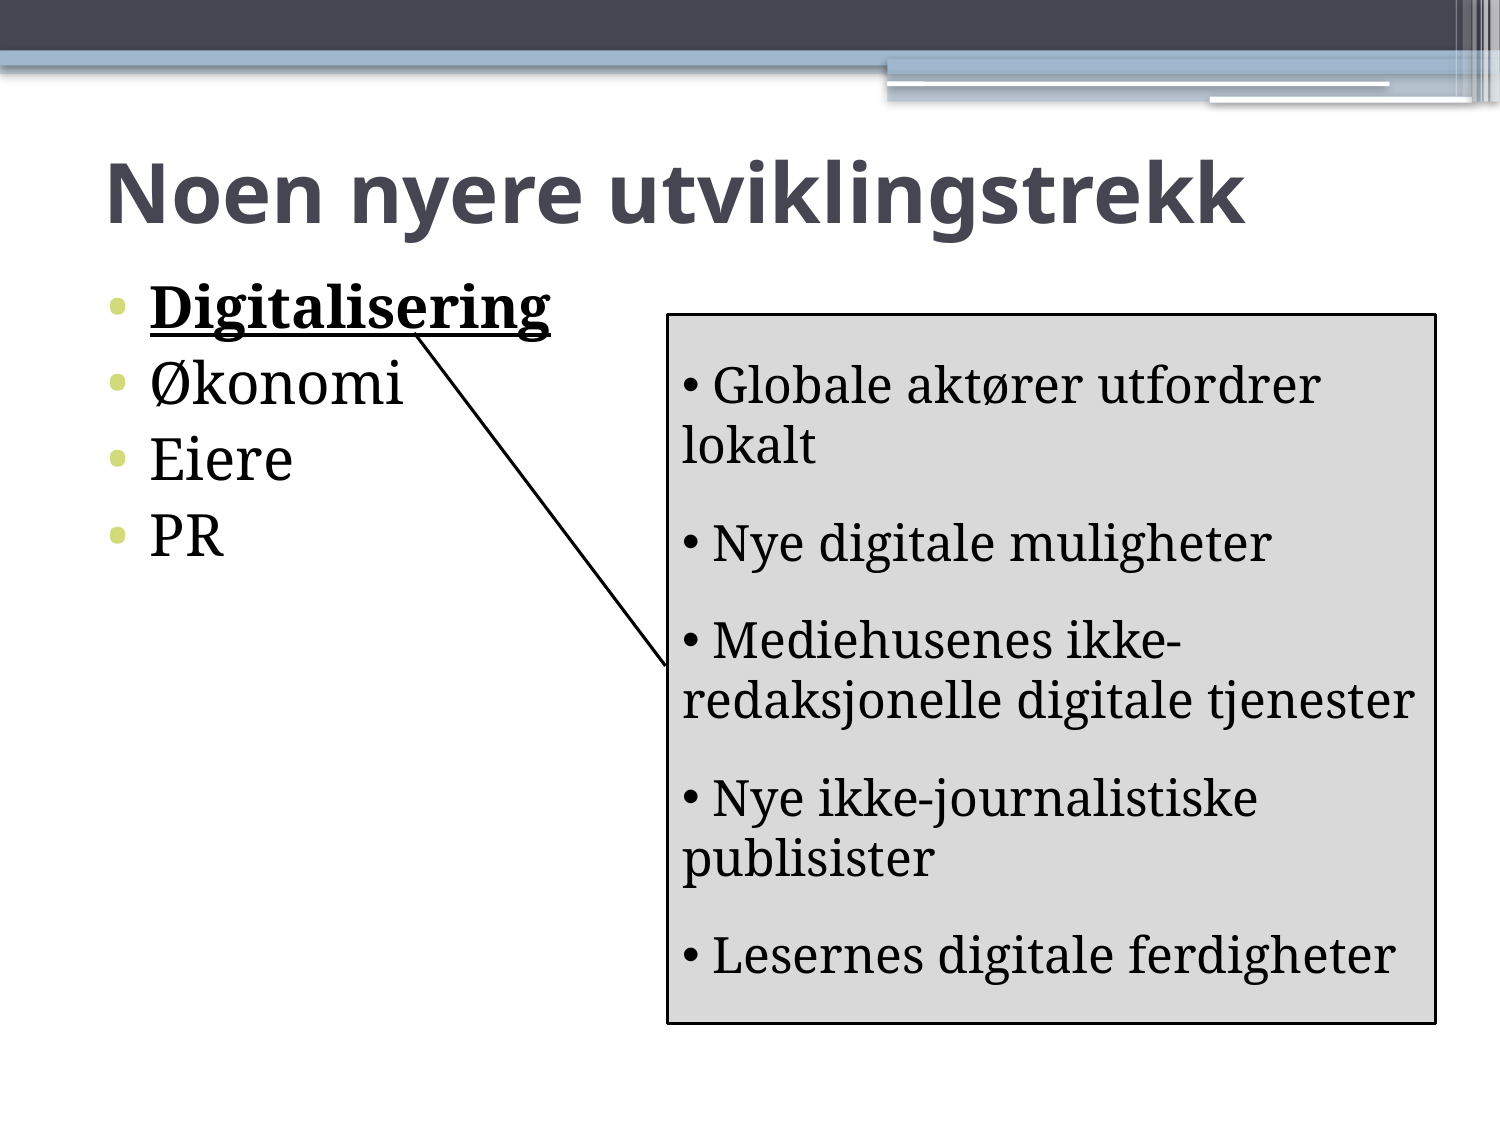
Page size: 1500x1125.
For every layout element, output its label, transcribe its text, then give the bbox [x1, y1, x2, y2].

text_box Globale aktører utfordrer lokalt Nye digitale muligheter Mediehusenes ikke-redaksjonelle digitale tjenester Nye ikke-journalistiske publisister Lesernes digitale ferdigheter [413, 313, 1437, 1025]
title Noen nyere utviklingstrekk [88, 113, 1439, 268]
list Digitalisering Økonomi Eiere PR [75, 262, 621, 1005]
